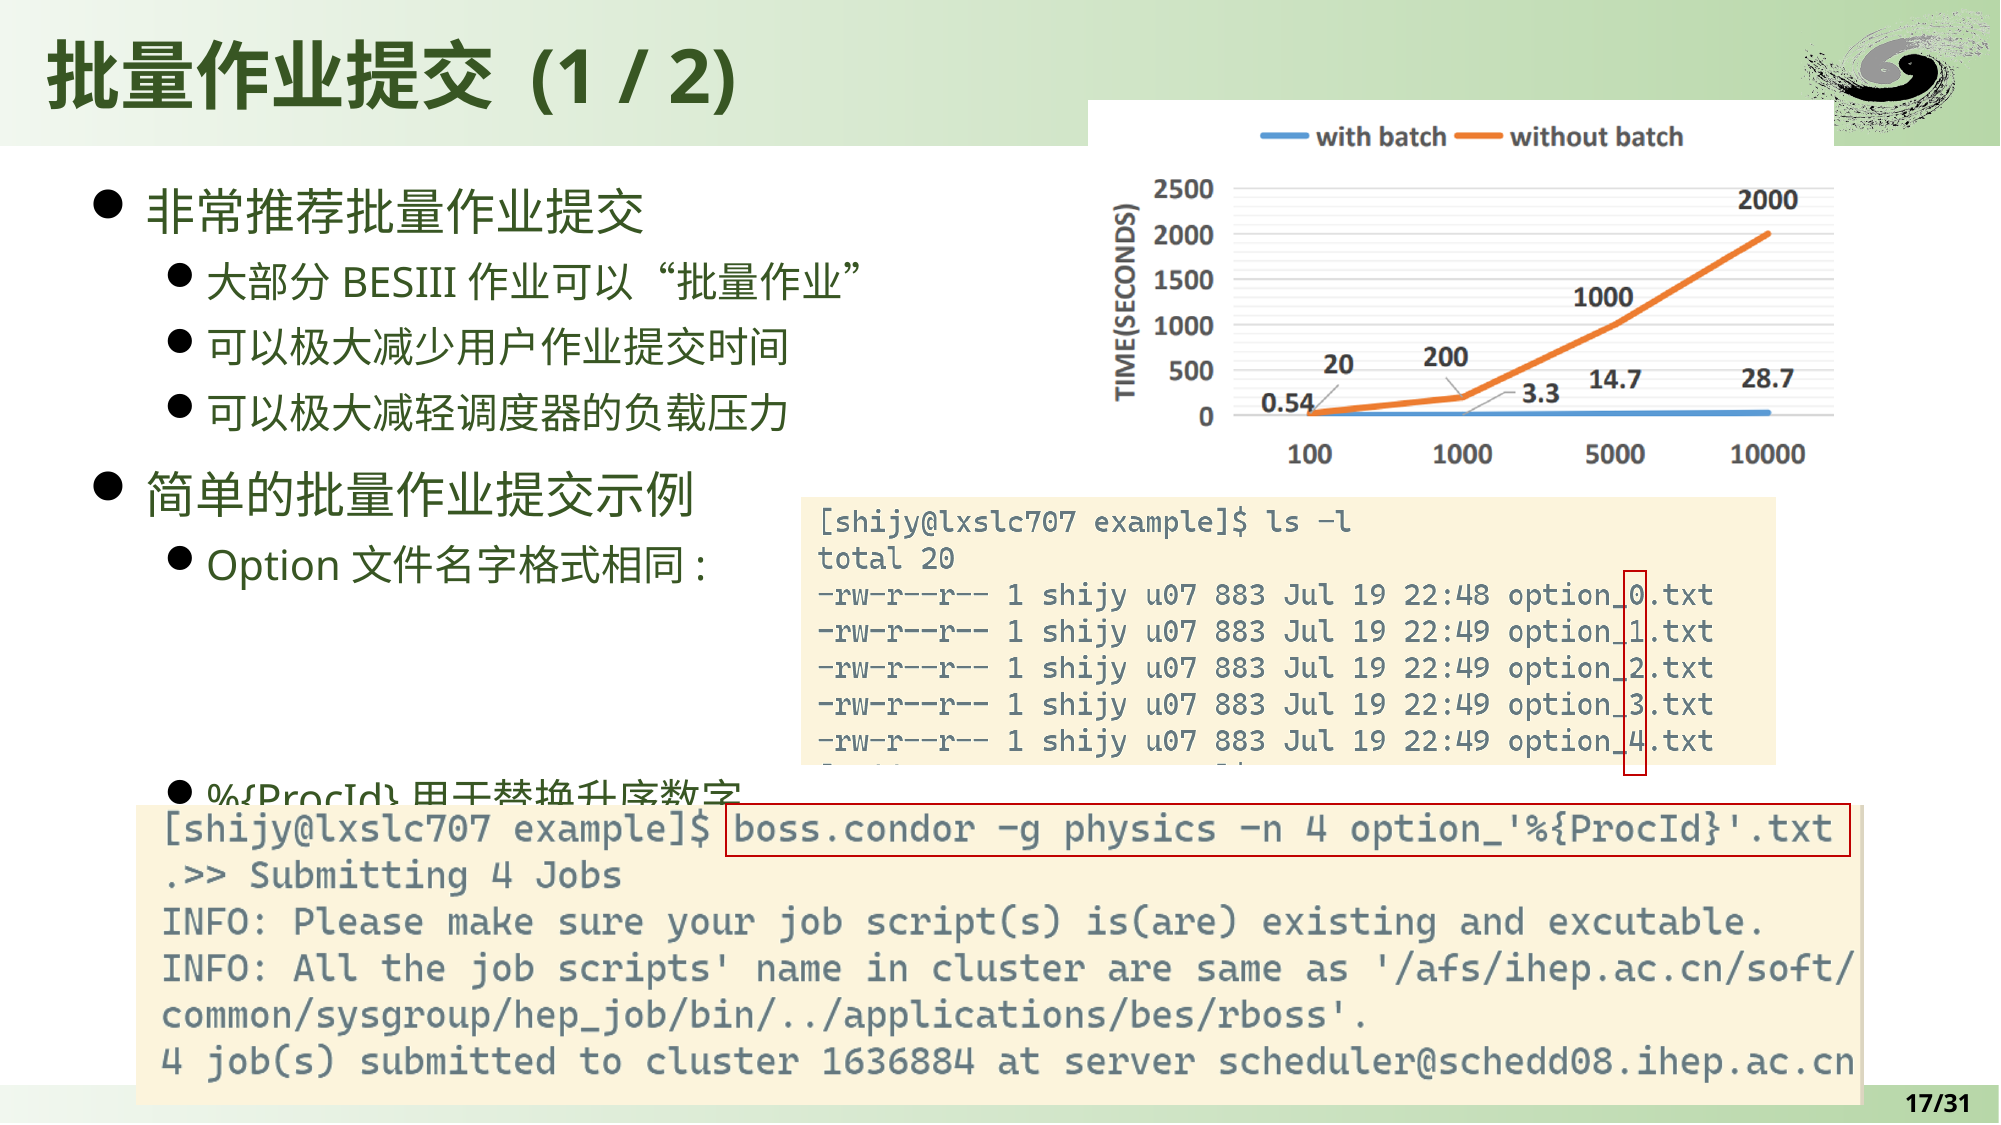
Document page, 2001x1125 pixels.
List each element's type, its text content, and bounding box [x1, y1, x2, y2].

text_box [1623, 765, 1647, 776]
picture [136, 805, 1864, 1105]
title 批量作业提交 (1 / 2) [30, 30, 1970, 128]
slide_number 17/31 [1537, 1074, 1988, 1125]
picture [801, 497, 1776, 765]
picture [1088, 0, 1990, 479]
list 非常推荐批量作业提交 大部分BESIII作业可以“批量作业” 可以极大减少用户作业提交时间 可以极大减轻调度器的负载压力 简单的批量作业提交示例 Option文件名字格式相同: %{ProcId}用于替换升序数字 [74, 166, 1880, 983]
